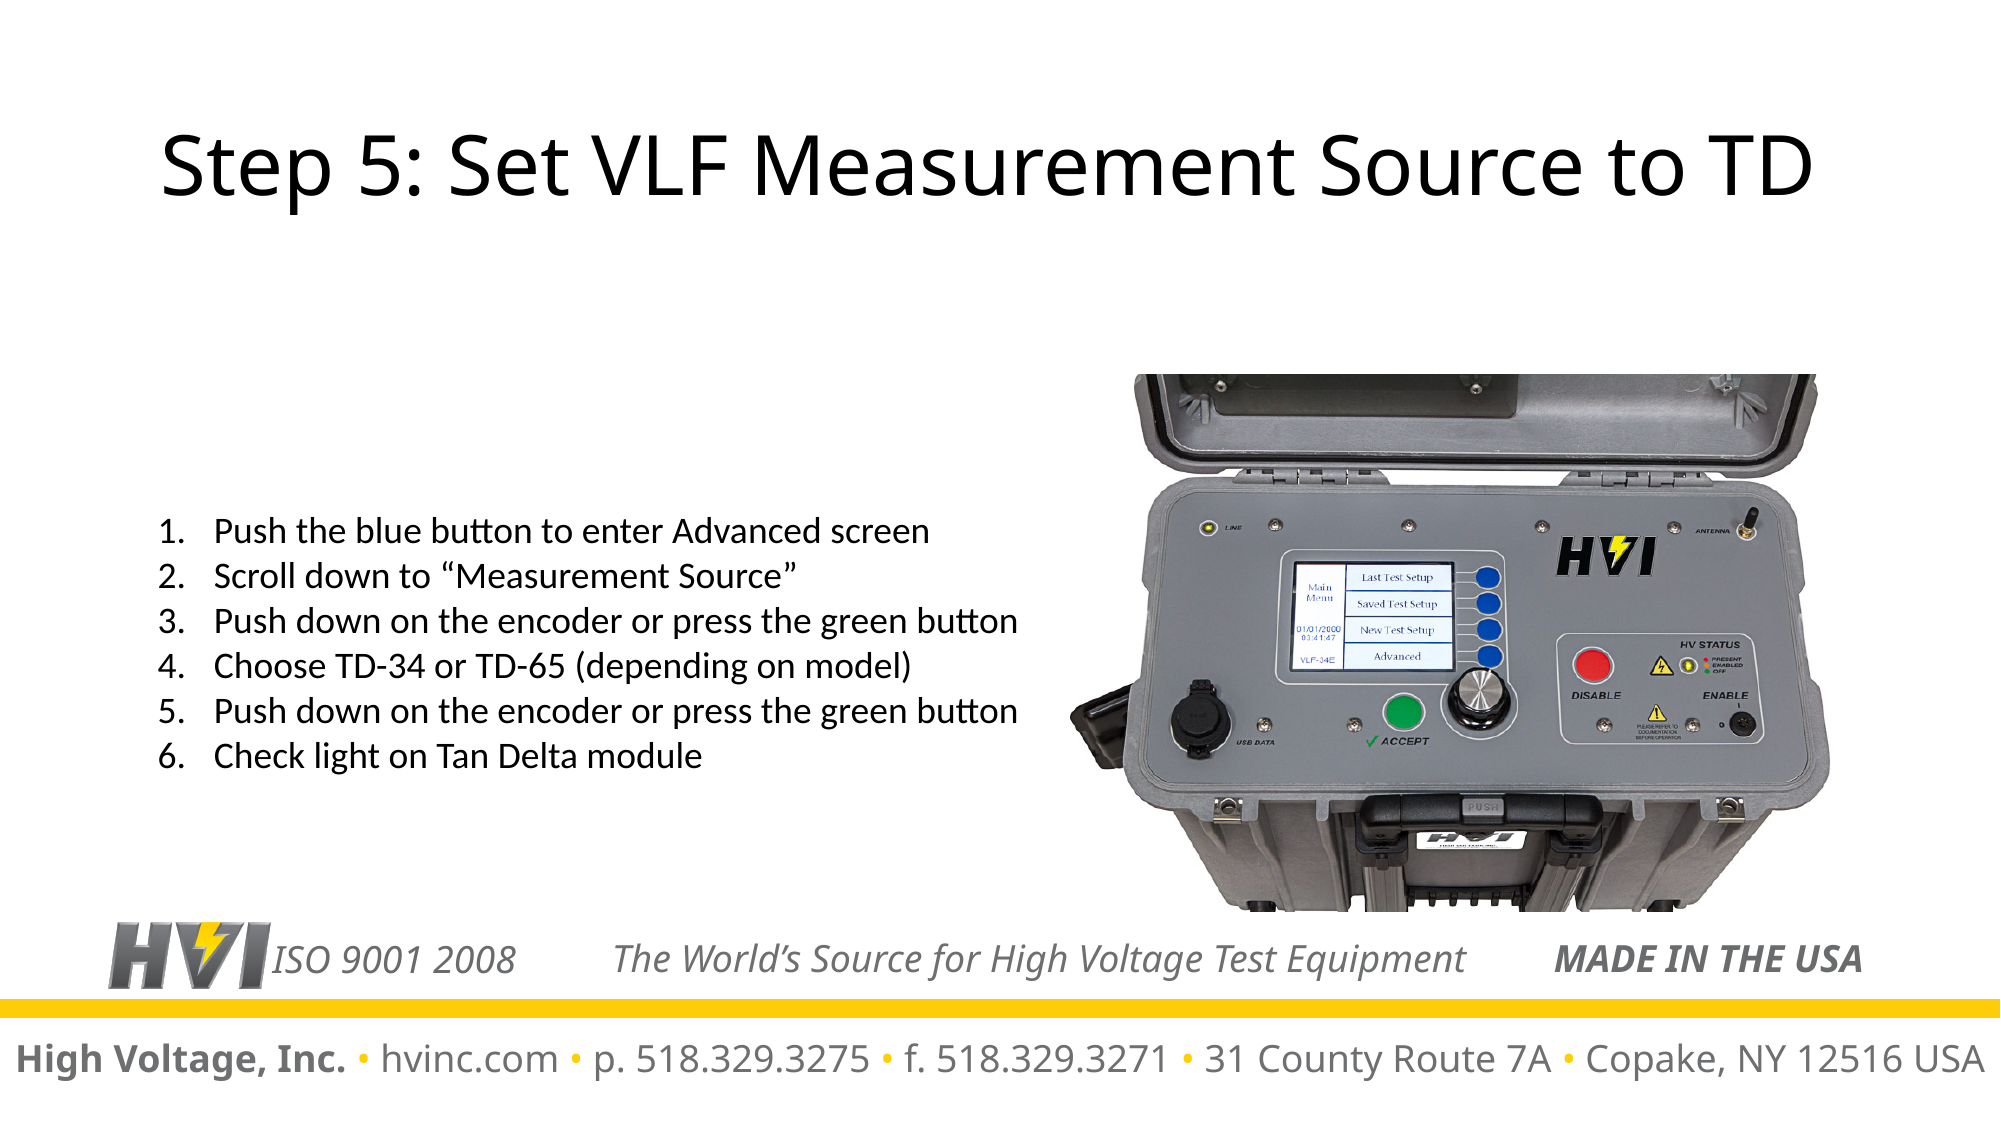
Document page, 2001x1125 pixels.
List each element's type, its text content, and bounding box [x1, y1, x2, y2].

text_box Push the blue button to enter Advanced screen Scroll down to “Measurement Source” Push down on the encoder or press the green button Choose TD-34 or TD-65 (depending on model) Push down on the encoder or press the green button Check light on Tan Delta module [142, 498, 1035, 784]
title Step 5: Set VLF Measurement Source to TD [137, 59, 1863, 278]
text_box MADE IN THE USA [1539, 927, 1879, 988]
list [1063, 374, 1843, 912]
text_box High Voltage, Inc. • hvinc.com • p. 518.329.3275 • f. 518.329.3271 • 31 County Route 7A • Copake, NY 12516 USA [0, 1027, 2000, 1088]
text_box The World’s Source for High Voltage Test Equipment [597, 927, 1482, 988]
text_box ISO 9001 2008 [271, 928, 532, 989]
picture [108, 922, 271, 989]
